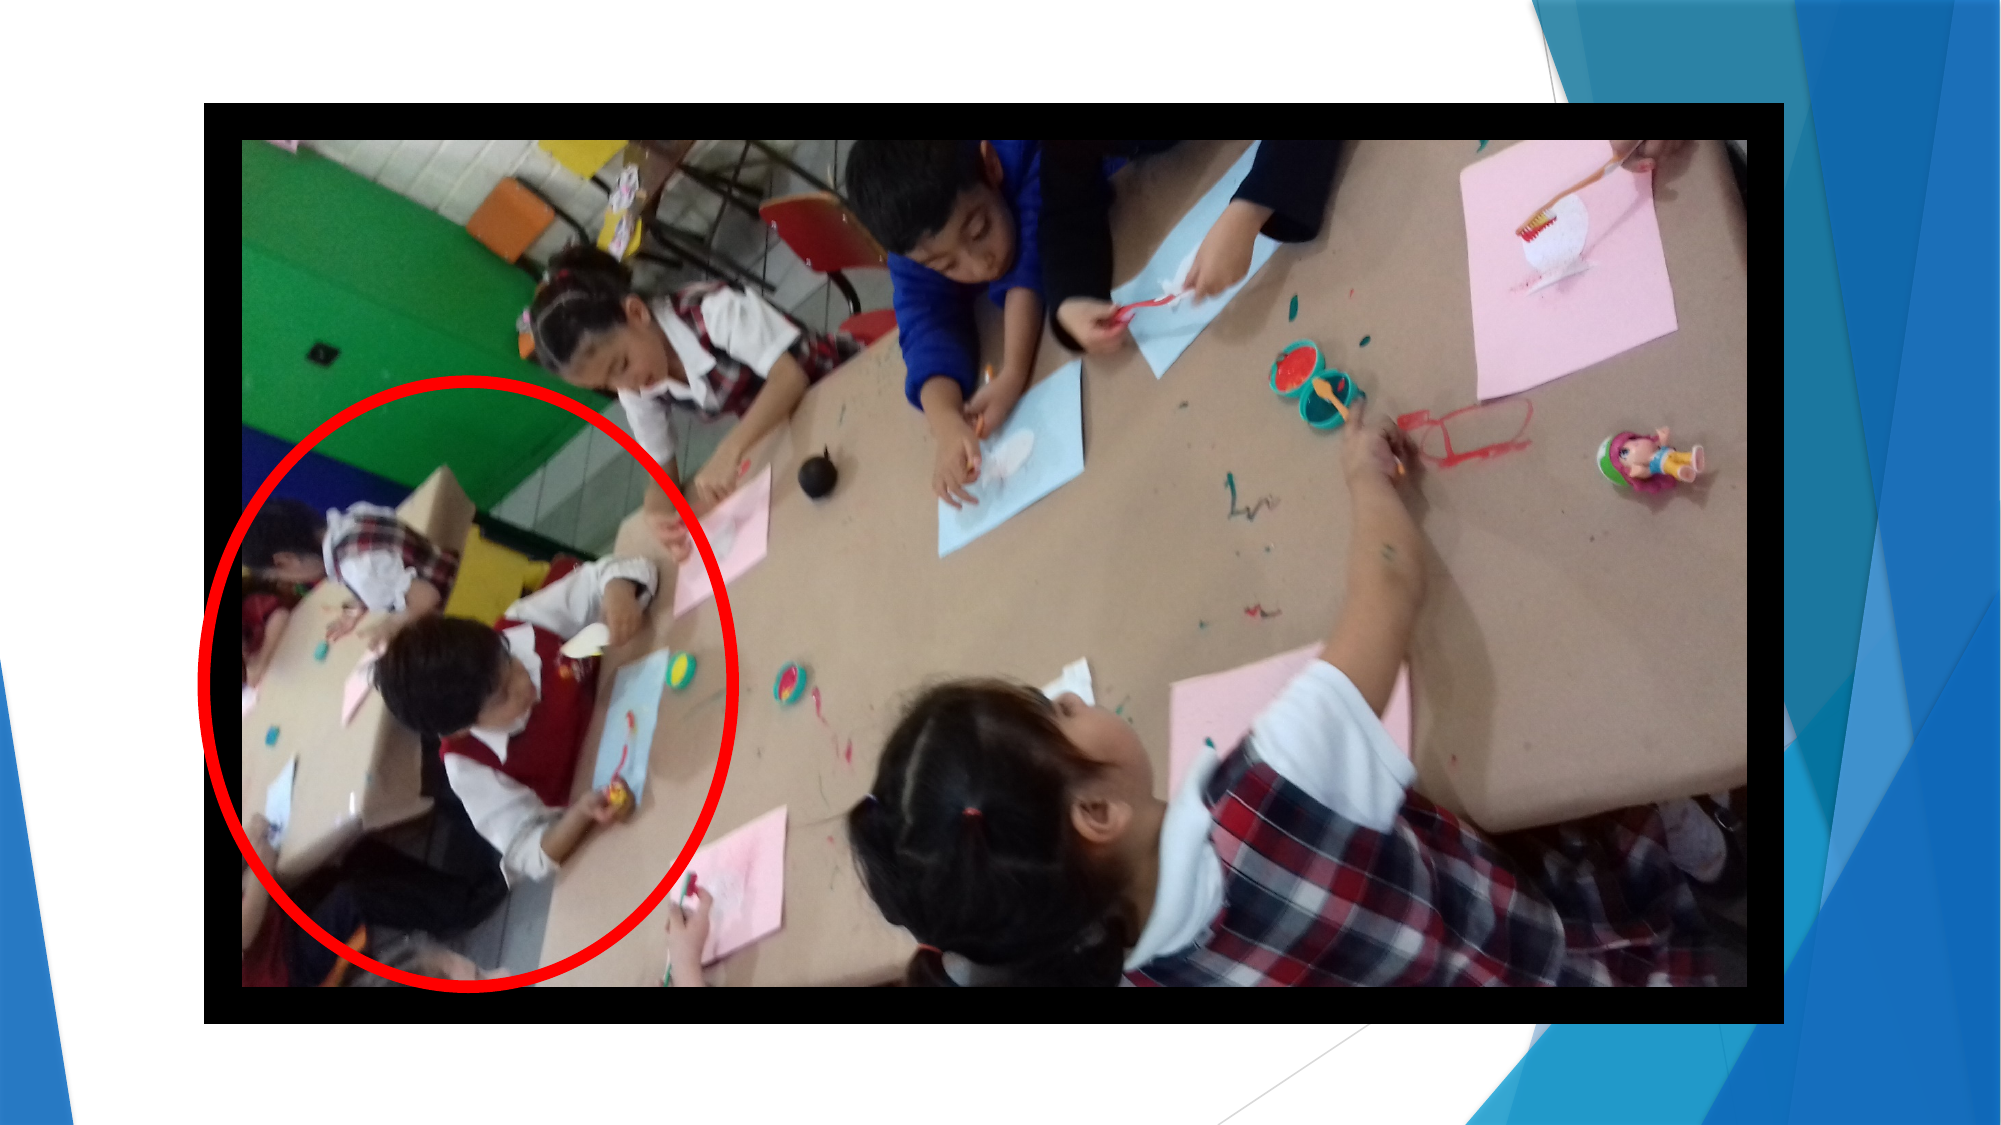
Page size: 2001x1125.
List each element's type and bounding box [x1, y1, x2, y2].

picture [241, 139, 1748, 988]
text_box [202, 535, 236, 833]
